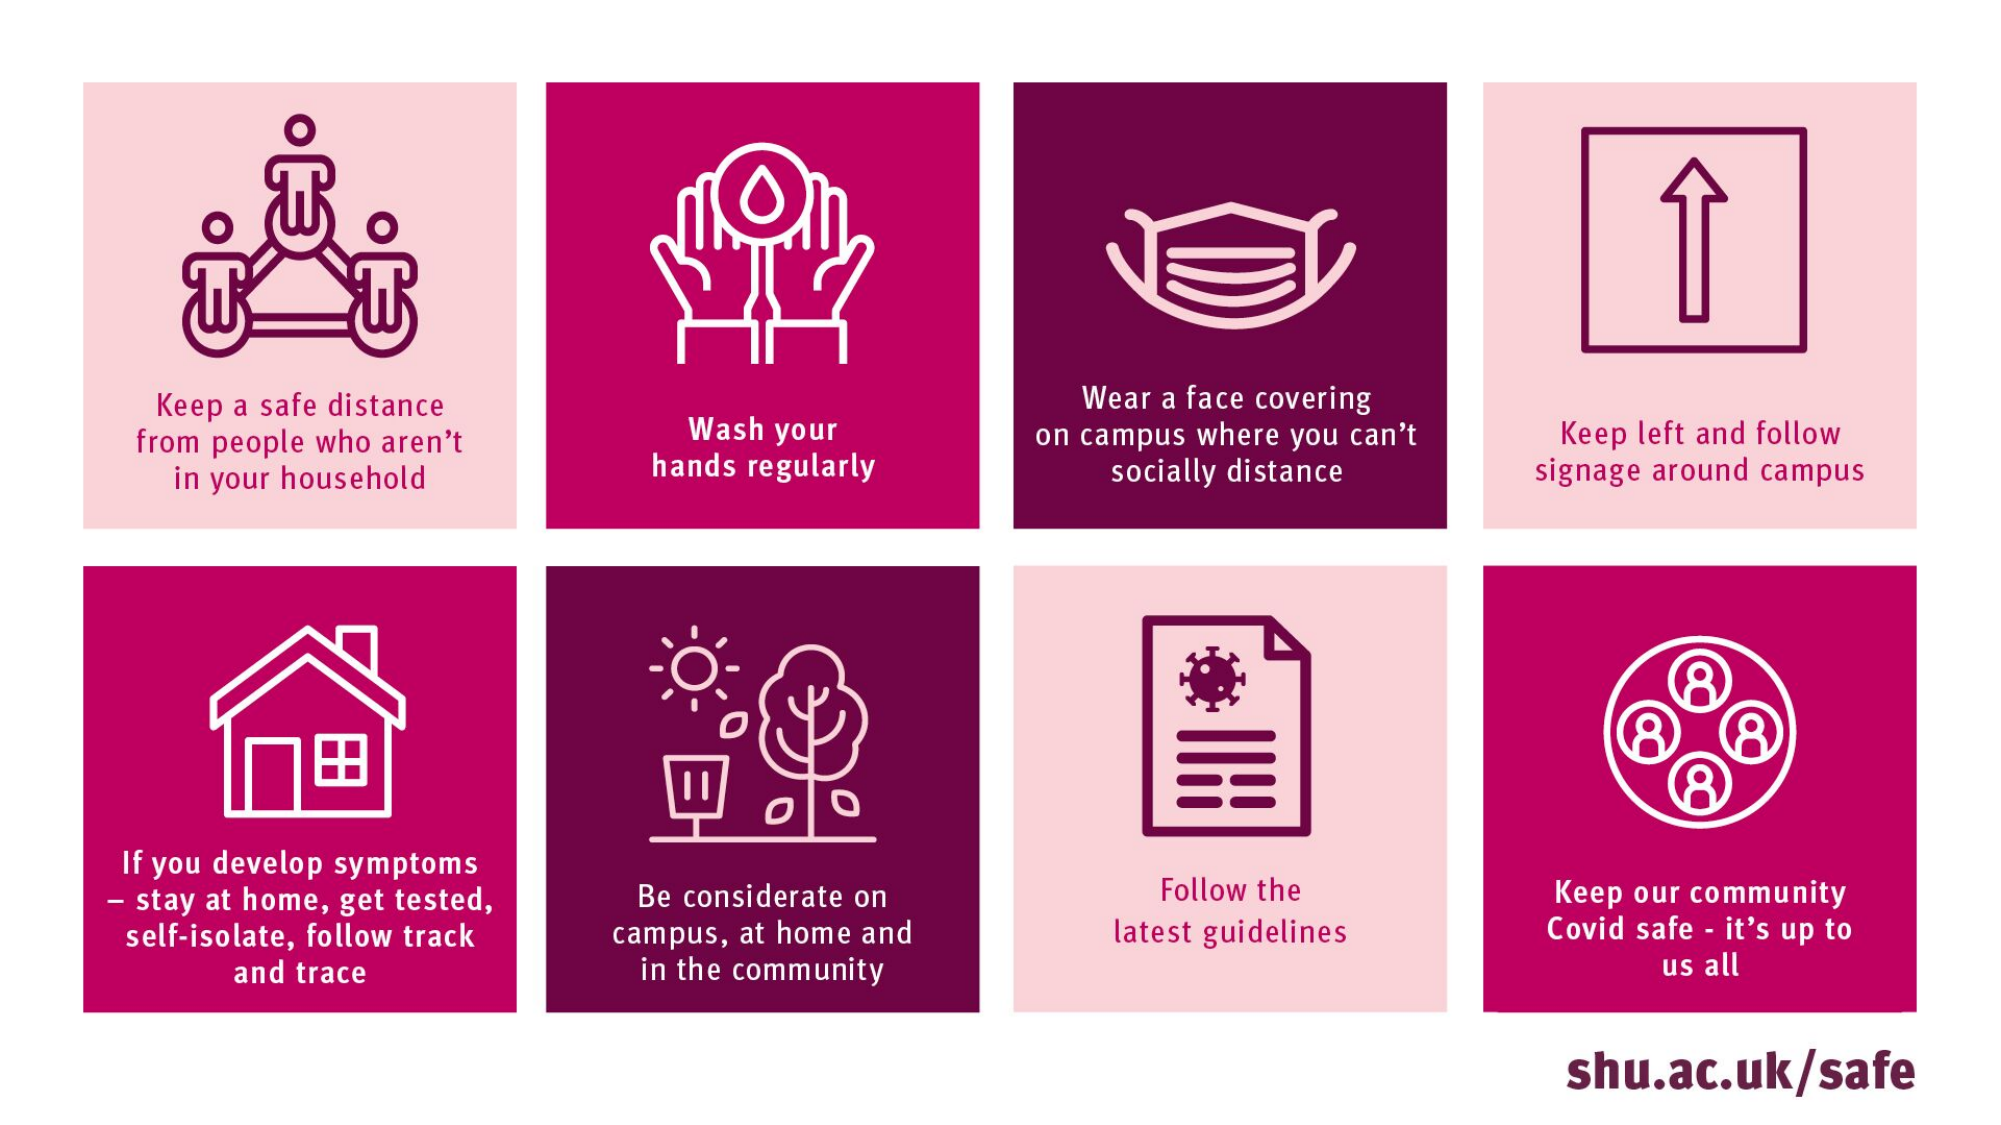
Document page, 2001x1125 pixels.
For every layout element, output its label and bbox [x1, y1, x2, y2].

list [0, 0, 2000, 1125]
